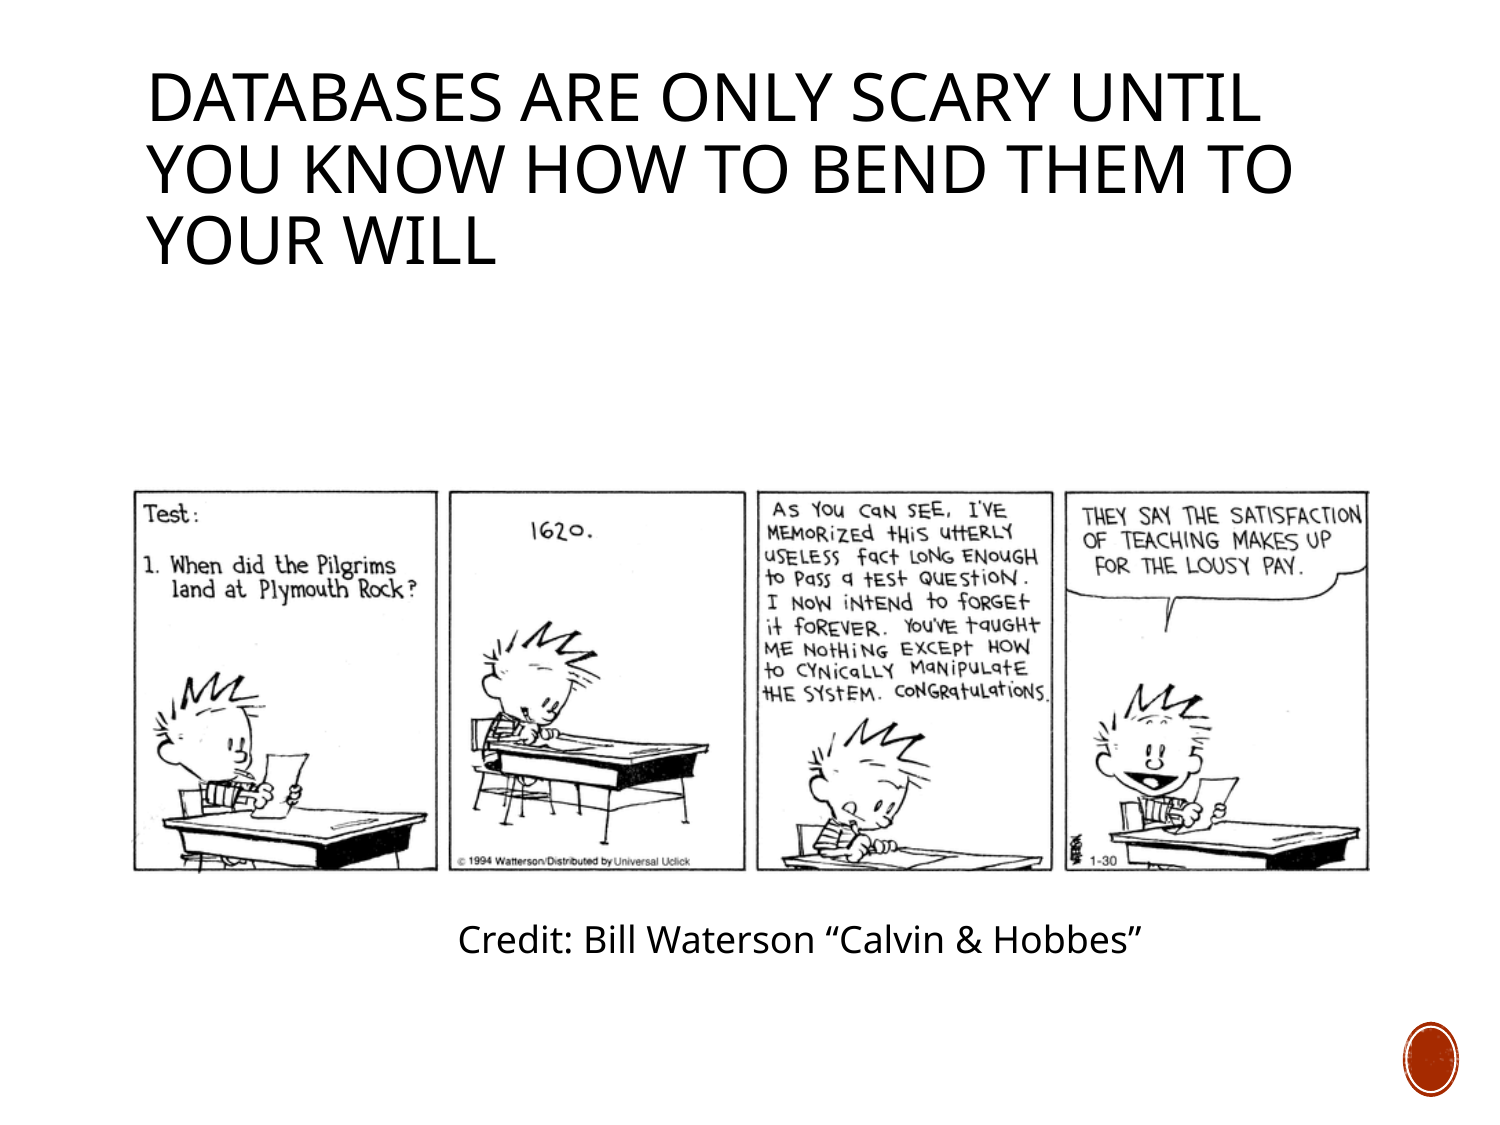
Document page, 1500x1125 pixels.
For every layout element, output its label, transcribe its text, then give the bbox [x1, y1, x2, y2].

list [135, 351, 1366, 1010]
title Databases Are Only Scary Until You Know How To Bend Them To Your Will [131, 79, 1370, 344]
